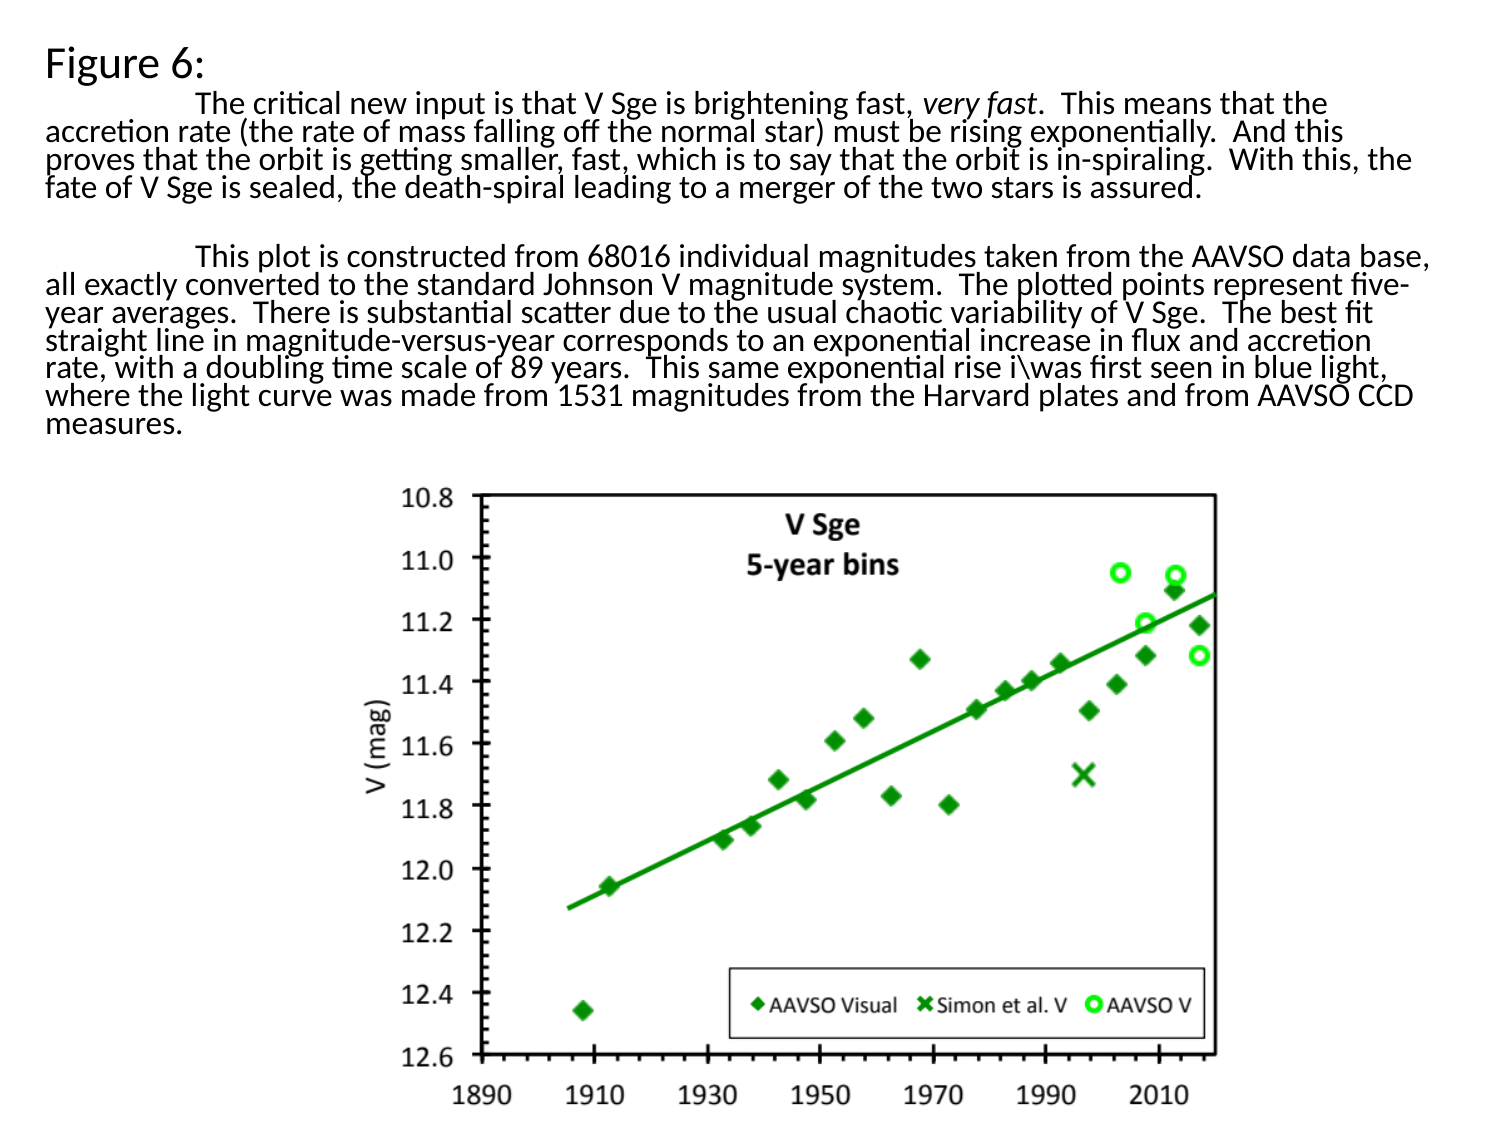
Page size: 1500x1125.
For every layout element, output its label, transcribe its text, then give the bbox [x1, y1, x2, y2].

picture [352, 477, 1257, 1112]
text_box Figure 6: The critical new input is that V Sge is brightening fast, very fast. This means that the accretion rate (the rate of mass falling off the normal star) must be rising exponentially. And this proves that the orbit is getting smaller, fast, which is to say that the orbit is in-spiraling. With this, the fate of V Sge is sealed, the death-spiral leading to a merger of the two stars is assured. This plot is constructed from 68016 individual magnitudes taken from the AAVSO data base, all exactly converted to the standard Johnson V magnitude system. The plotted points represent five-year averages. There is substantial scatter due to the usual chaotic variability of V Sge. The best fit straight line in magnitude-versus-year corresponds to an exponential increase in flux and accretion rate, with a doubling time scale of 89 years. This same exponential rise i\was first seen in blue light, where the light curve was made from 1531 magnitudes from the Harvard plates and from AAVSO CCD measures. [30, 39, 1459, 673]
